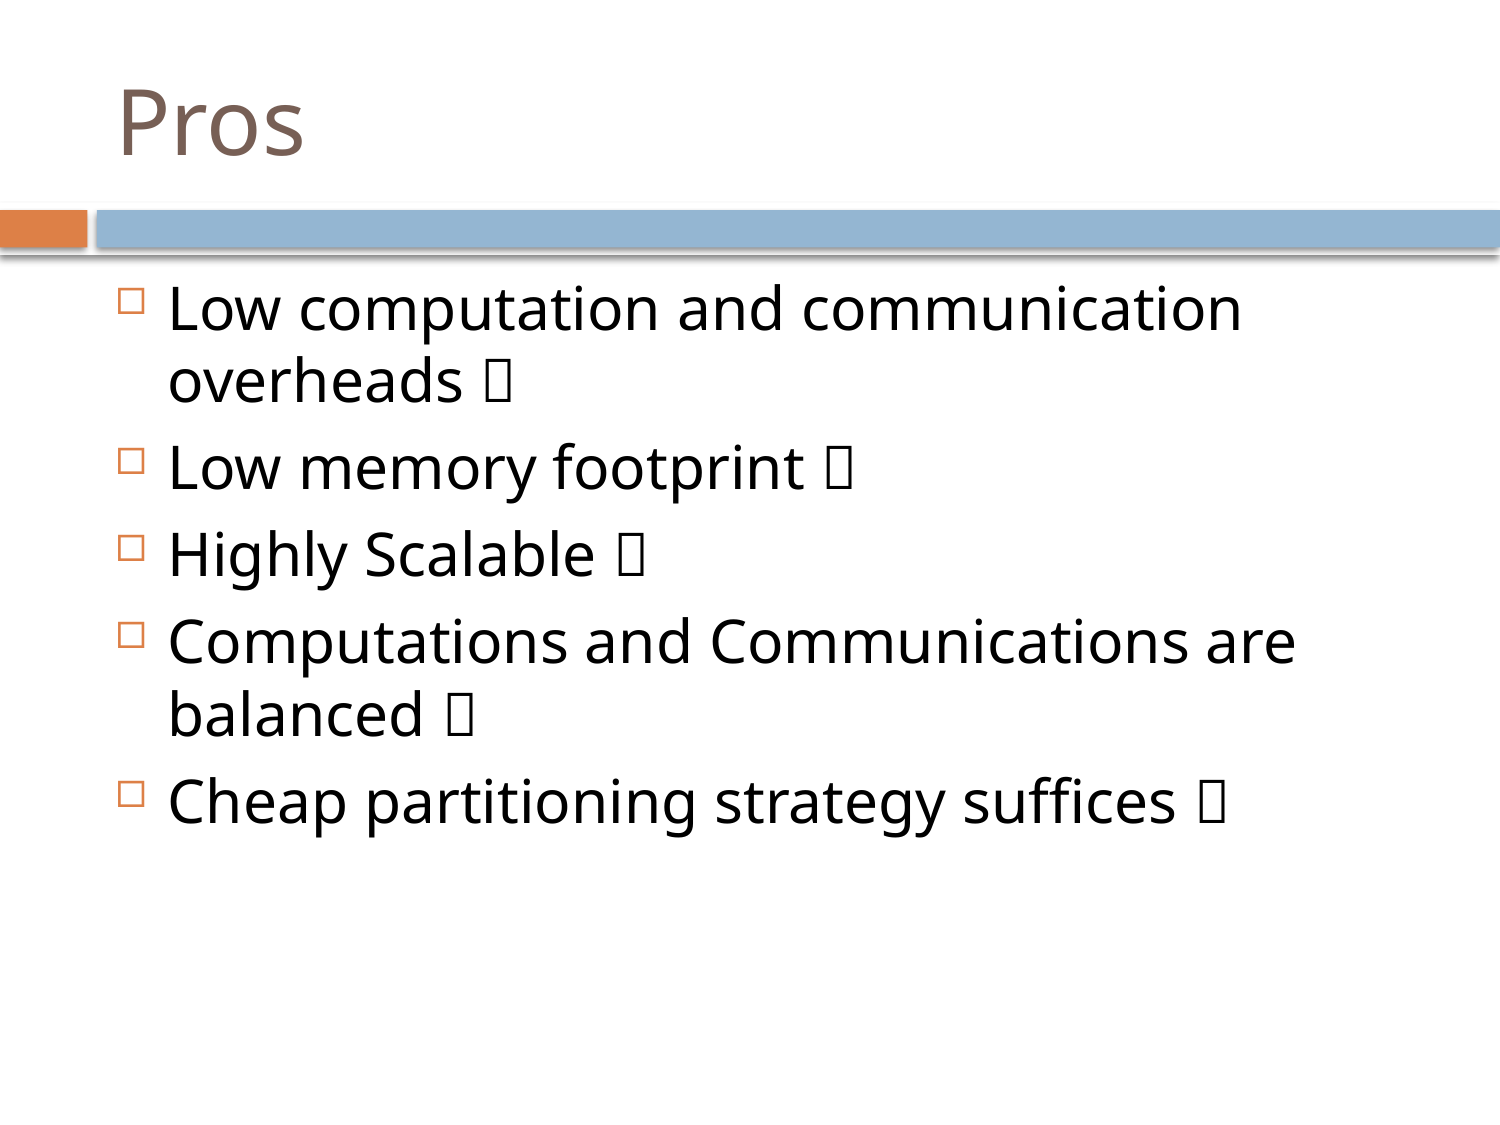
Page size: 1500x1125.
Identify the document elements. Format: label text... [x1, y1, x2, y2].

list Low computation and communication overheads  Low memory footprint  Highly Scalable  Computations and Communications are balanced  Cheap partitioning strategy suffices  [100, 262, 1438, 1000]
title Pros [100, 37, 1438, 200]
